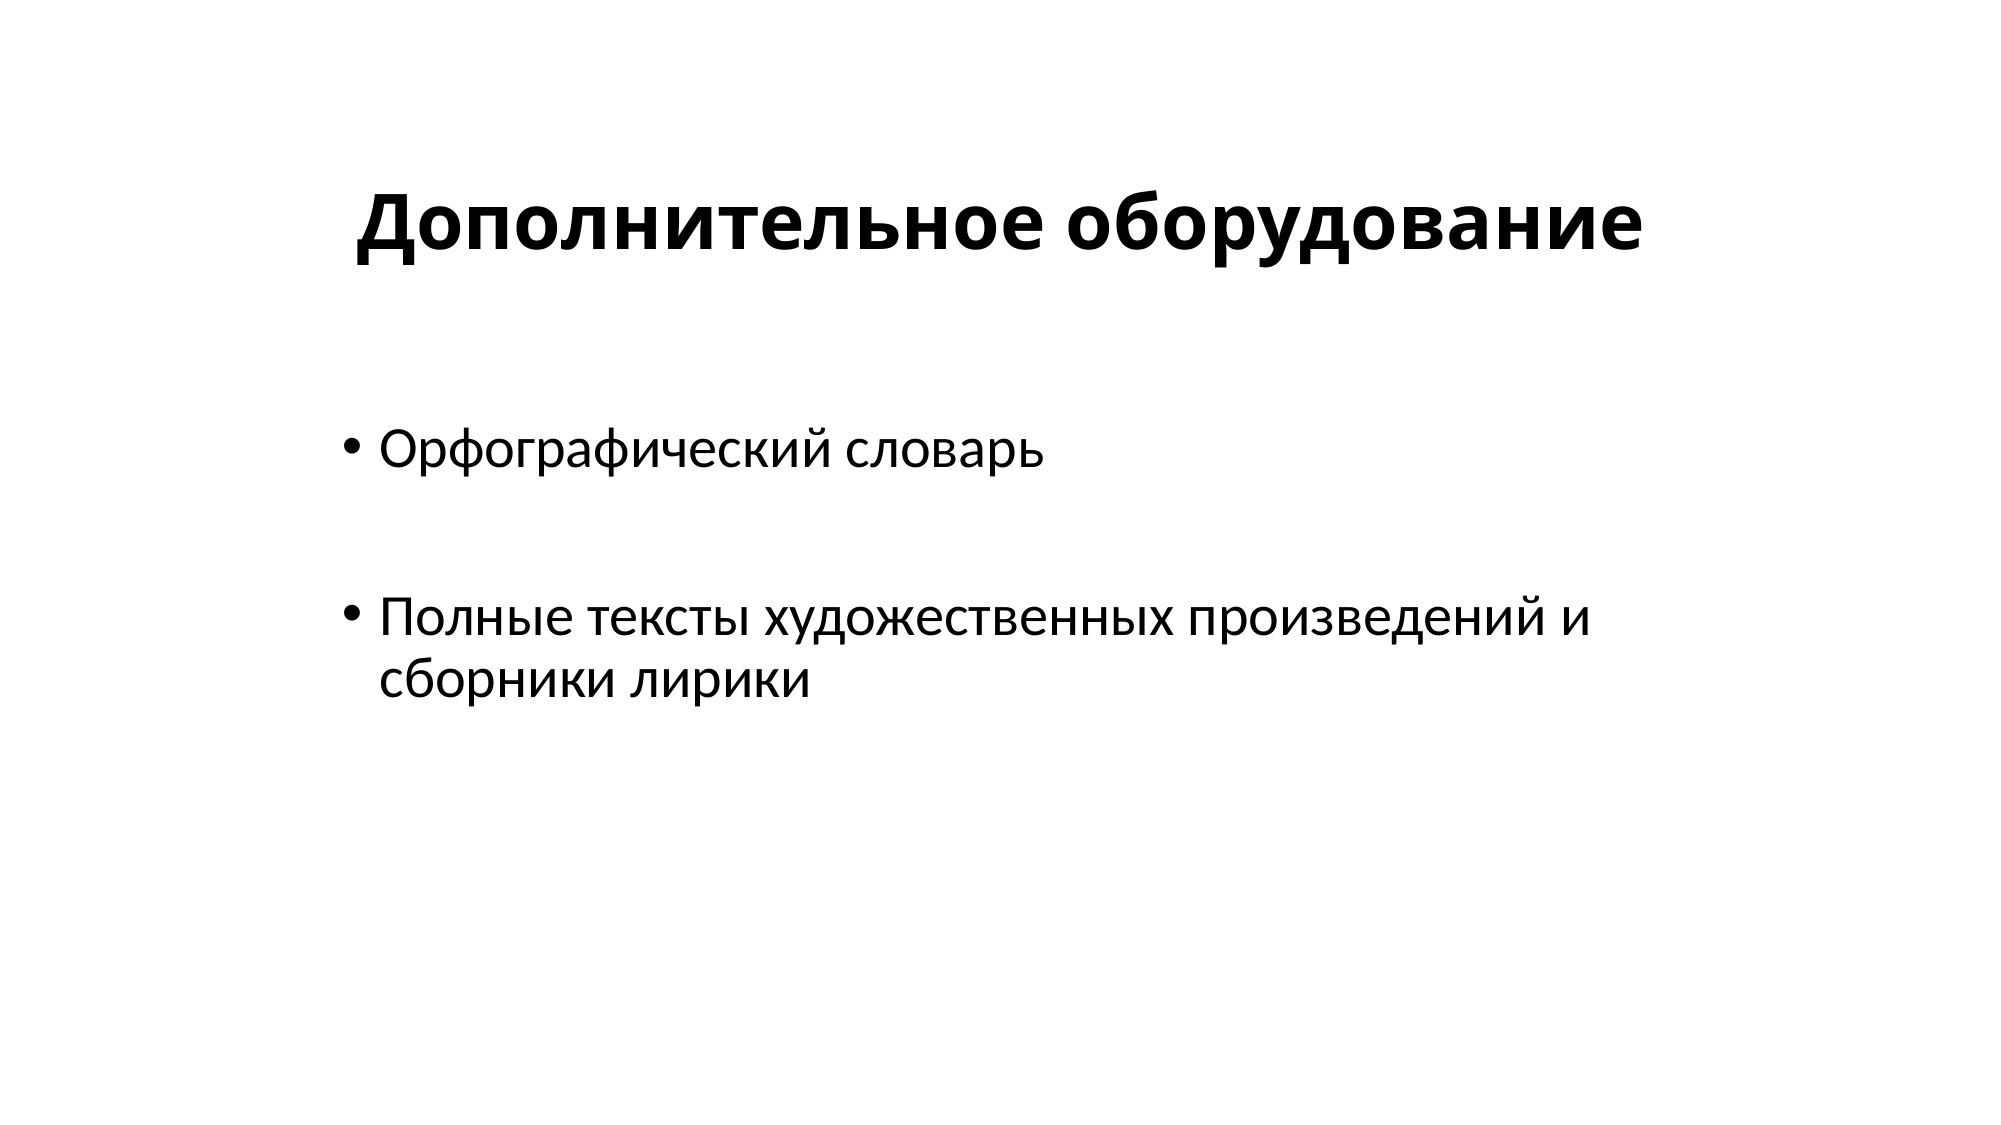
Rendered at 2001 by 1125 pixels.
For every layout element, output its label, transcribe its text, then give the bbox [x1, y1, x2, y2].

list Орфографический словарь Полные тексты художественных произведений и сборники лирики [326, 318, 1677, 1029]
title Дополнительное оборудование [326, 137, 1677, 313]
